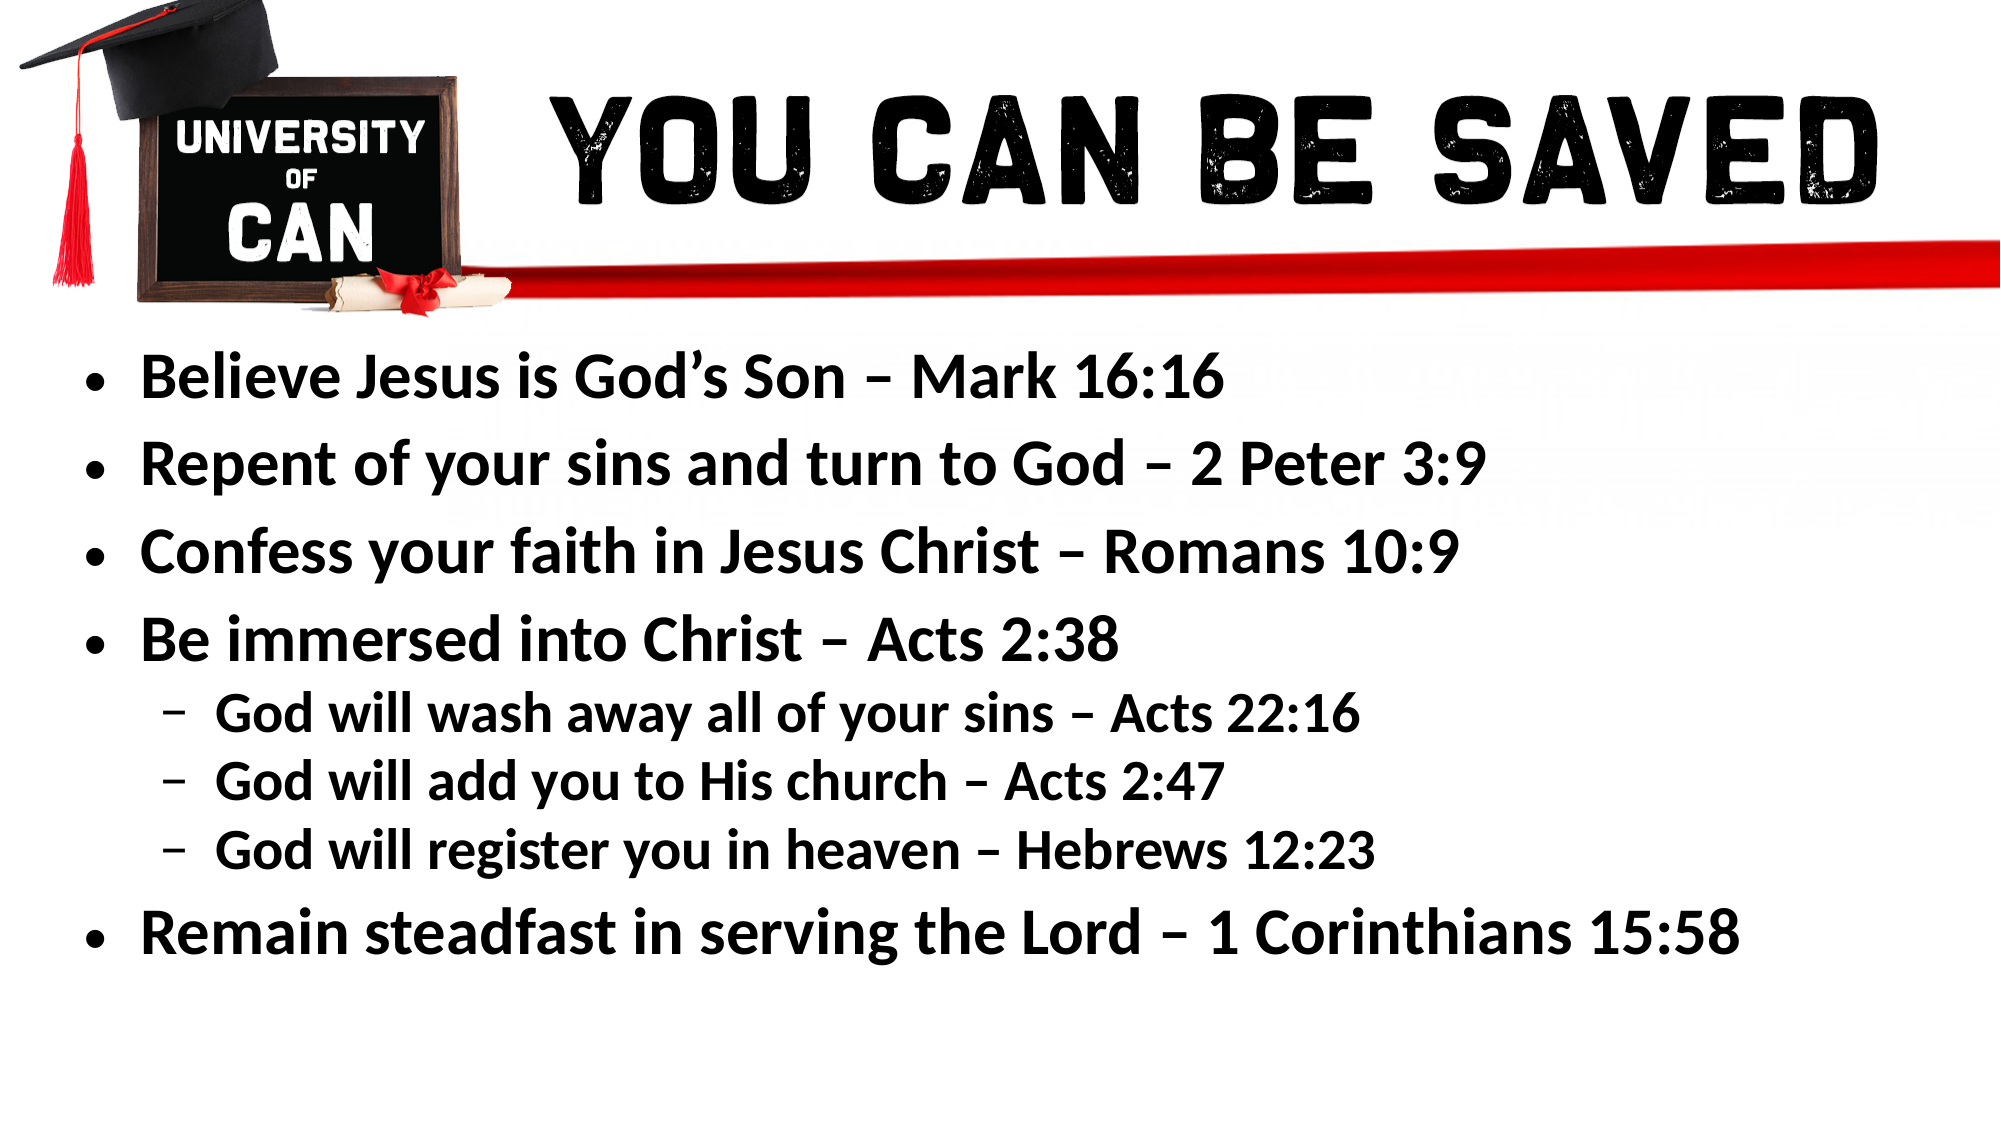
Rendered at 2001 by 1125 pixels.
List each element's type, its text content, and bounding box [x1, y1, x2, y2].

list Believe Jesus is God’s Son – Mark 16:16 Repent of your sins and turn to God – 2 Peter 3:9 Confess your faith in Jesus Christ – Romans 10:9 Be immersed into Christ – Acts 2:38 God will wash away all of your sins – Acts 22:16 God will add you to His church – Acts 2:47 God will register you in heaven – Hebrews 12:23 Remain steadfast in serving the Lord – 1 Corinthians 15:58 [68, 340, 1977, 1125]
picture [0, 0, 2000, 1125]
